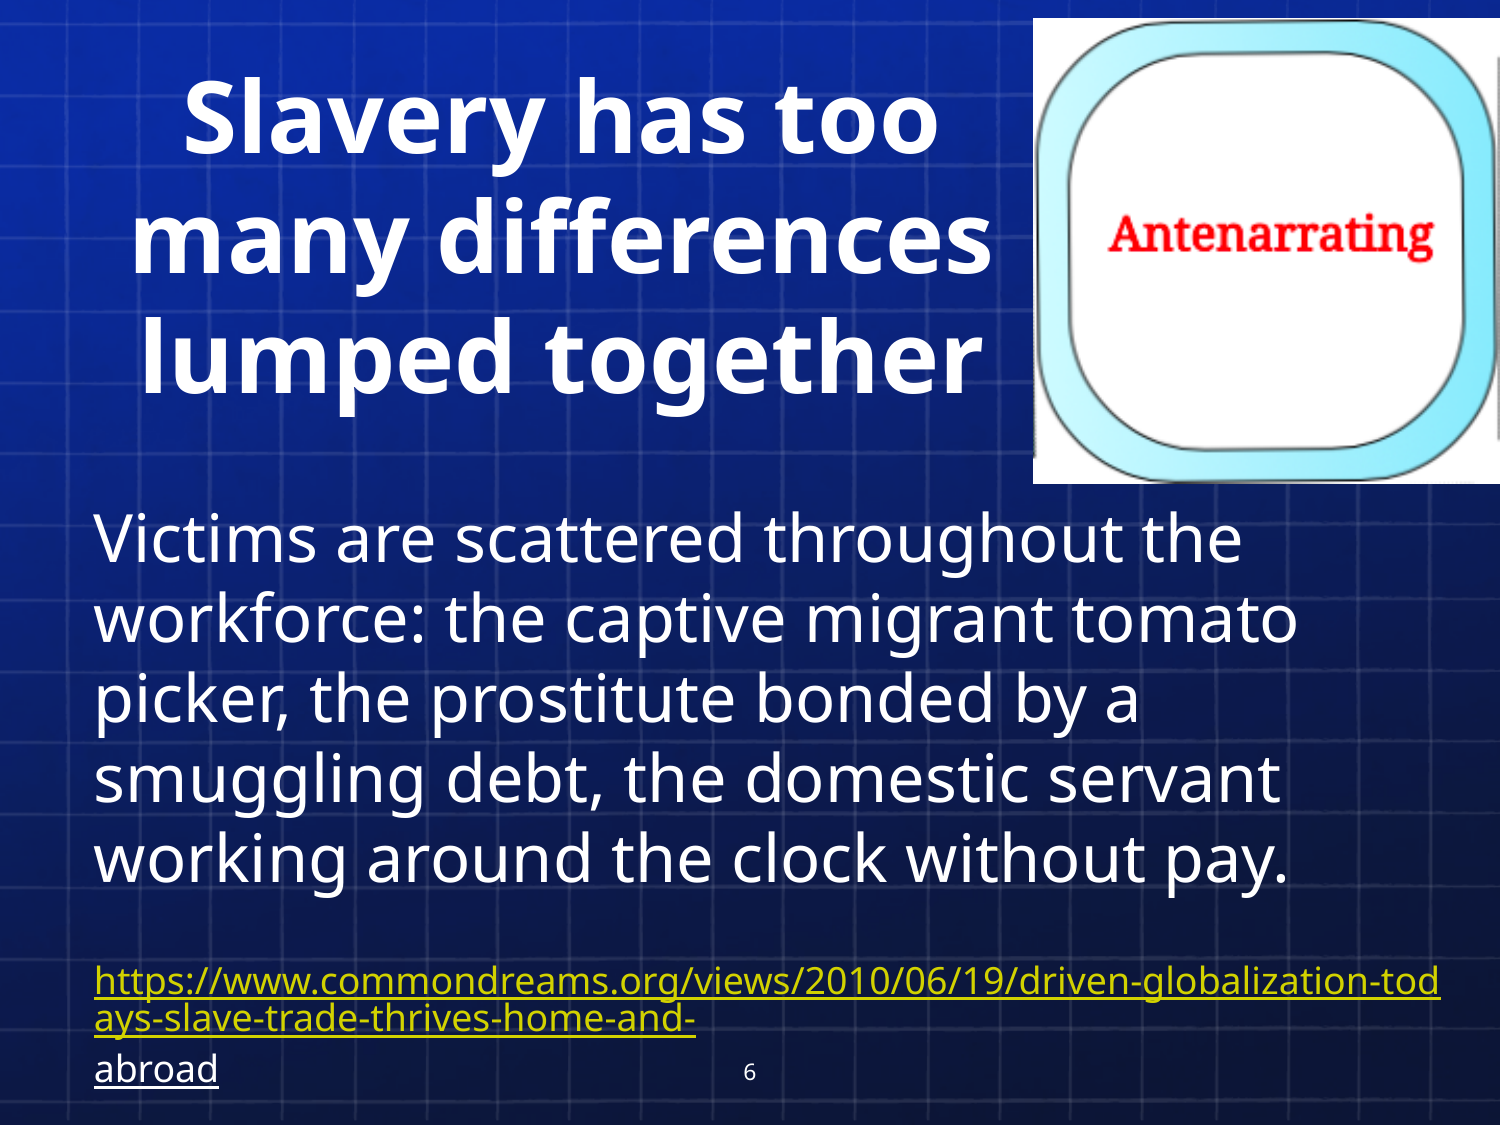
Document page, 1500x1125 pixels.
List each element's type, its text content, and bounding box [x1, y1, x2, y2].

slide_number 6 [687, 1067, 813, 1103]
picture [0, 0, 1500, 1125]
text_box Victims are scattered throughout the workforce: the captive migrant tomato picker, the prostitute bonded by a smuggling debt, the domestic servant working around the clock without pay. [78, 488, 1430, 903]
text_box https://www.commondreams.org/views/2010/06/19/driven-globalization-todays-slave-trade-thrives-home-and-abroad [78, 949, 1470, 1067]
title Slavery has too many differences lumped together [78, 17, 1011, 450]
